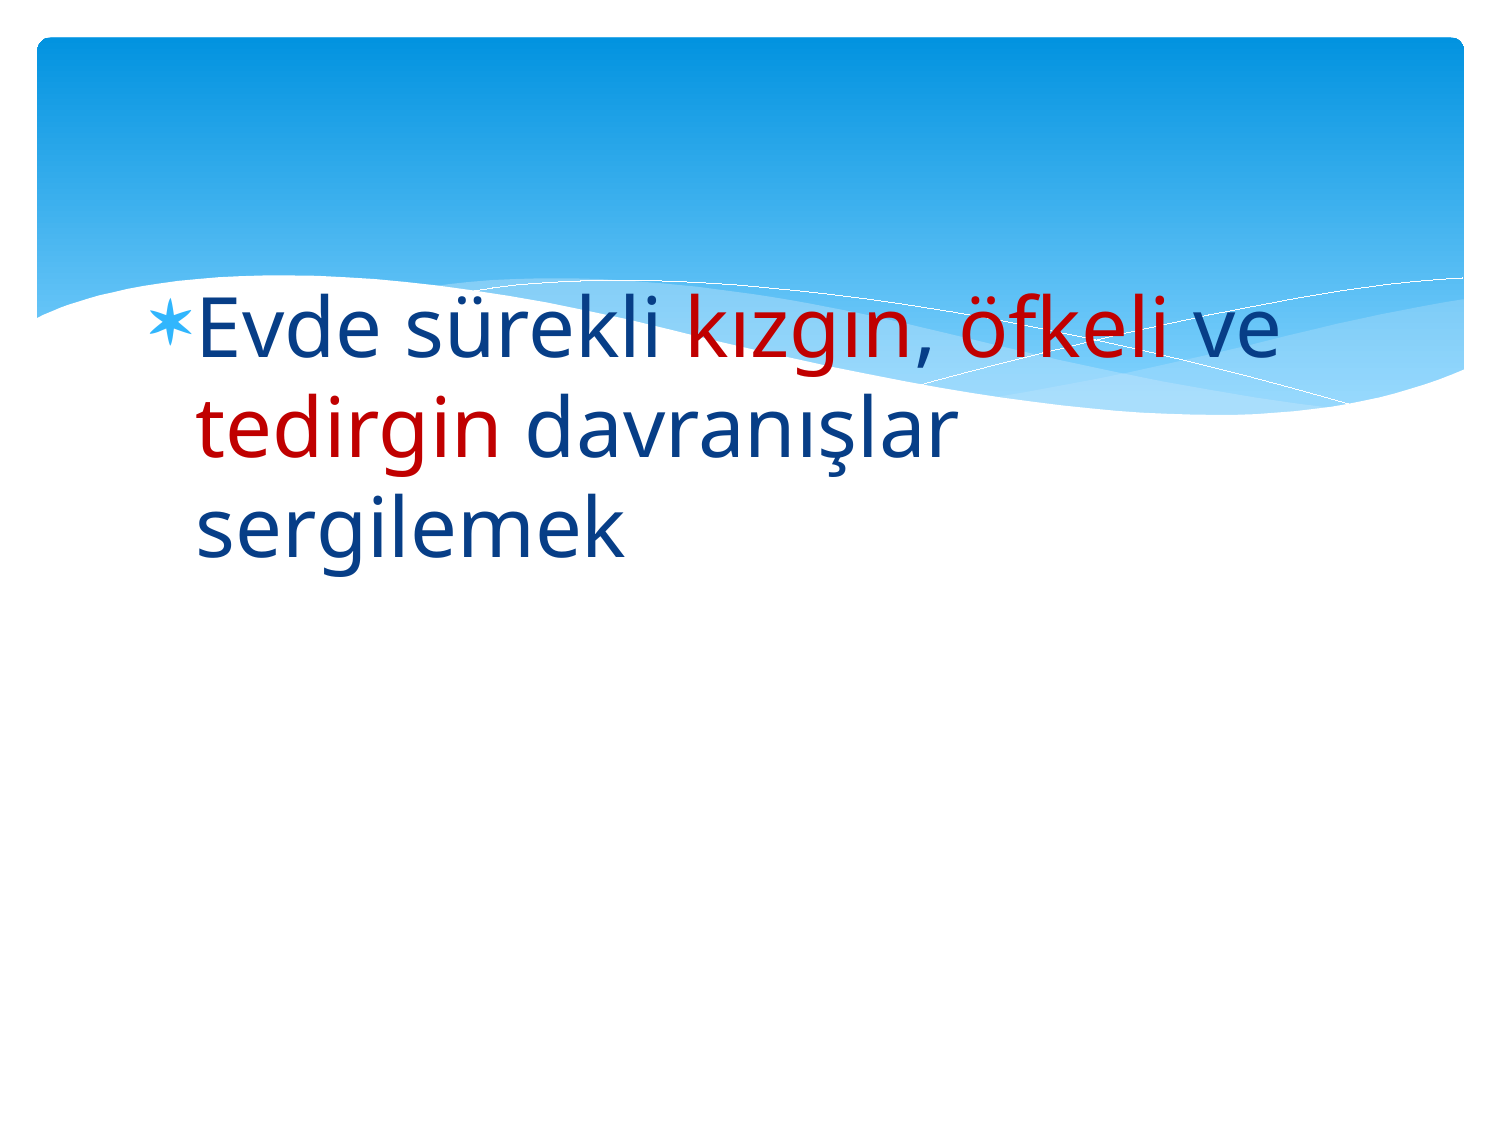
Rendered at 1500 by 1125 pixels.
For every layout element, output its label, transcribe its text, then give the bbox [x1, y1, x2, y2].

list Evde sürekli kızgın, öfkeli ve tedirgin davranışlar sergilemek [135, 267, 1352, 834]
